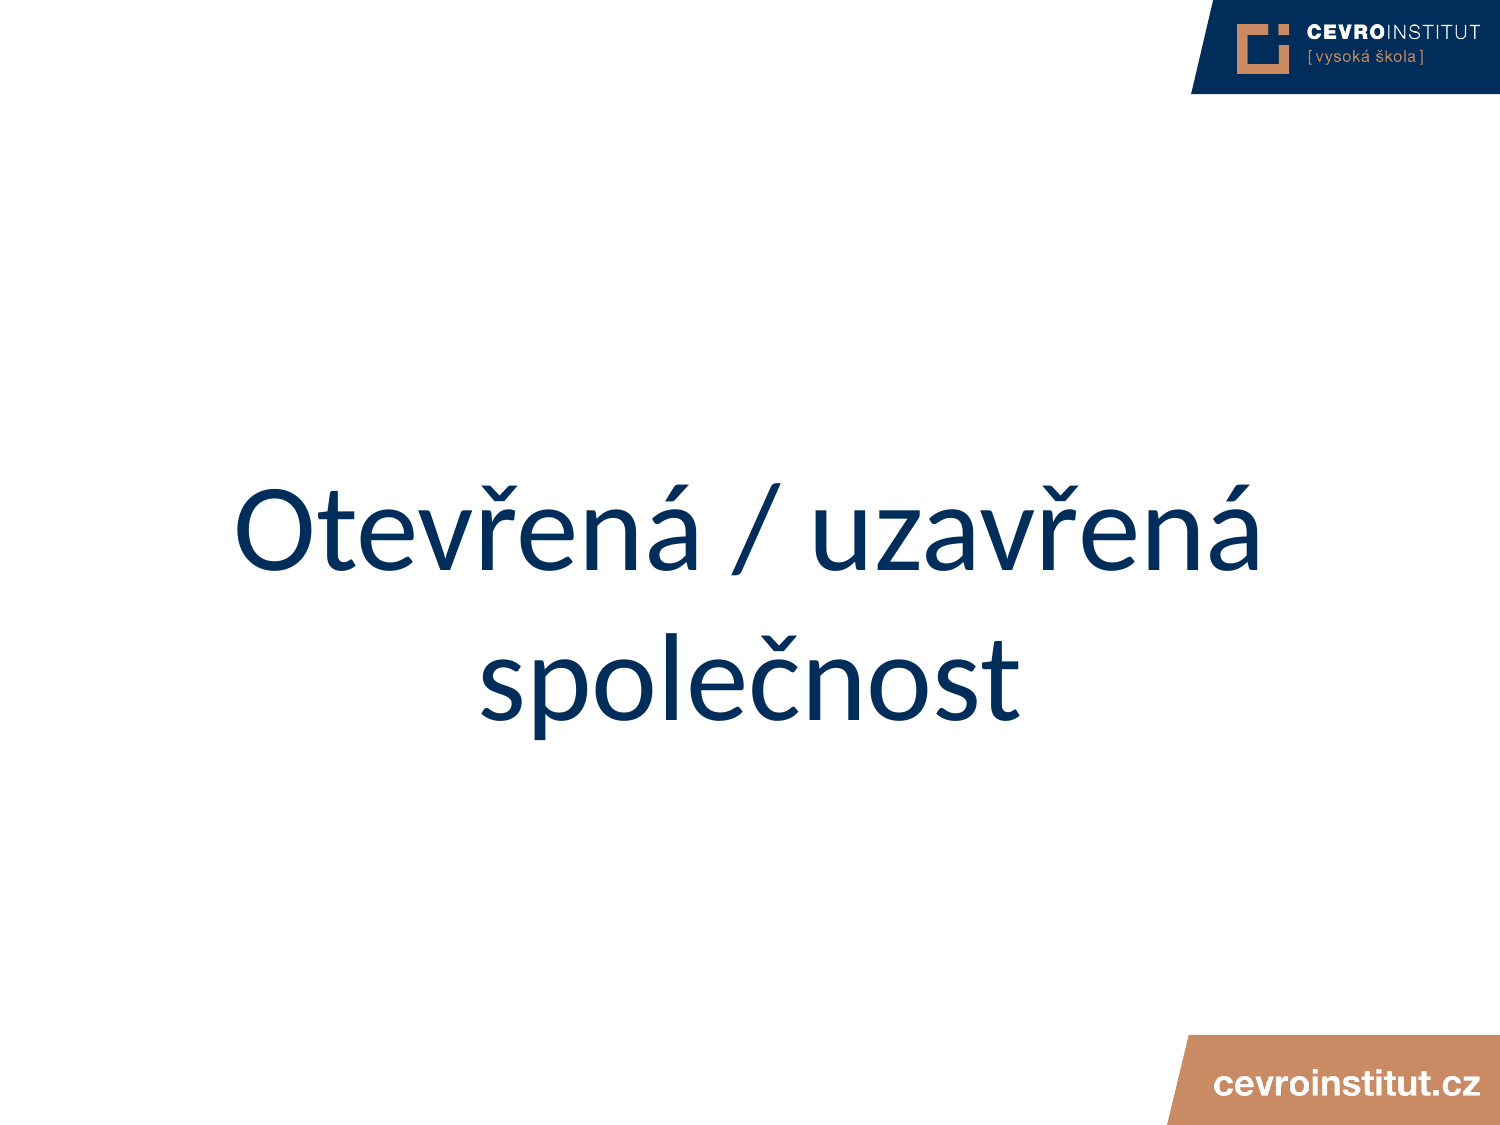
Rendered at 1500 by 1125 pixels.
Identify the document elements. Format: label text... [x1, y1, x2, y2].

list Otevřená / uzavřená společnost [75, 262, 1425, 1005]
picture [1214, 1069, 1480, 1096]
picture [1237, 24, 1480, 74]
